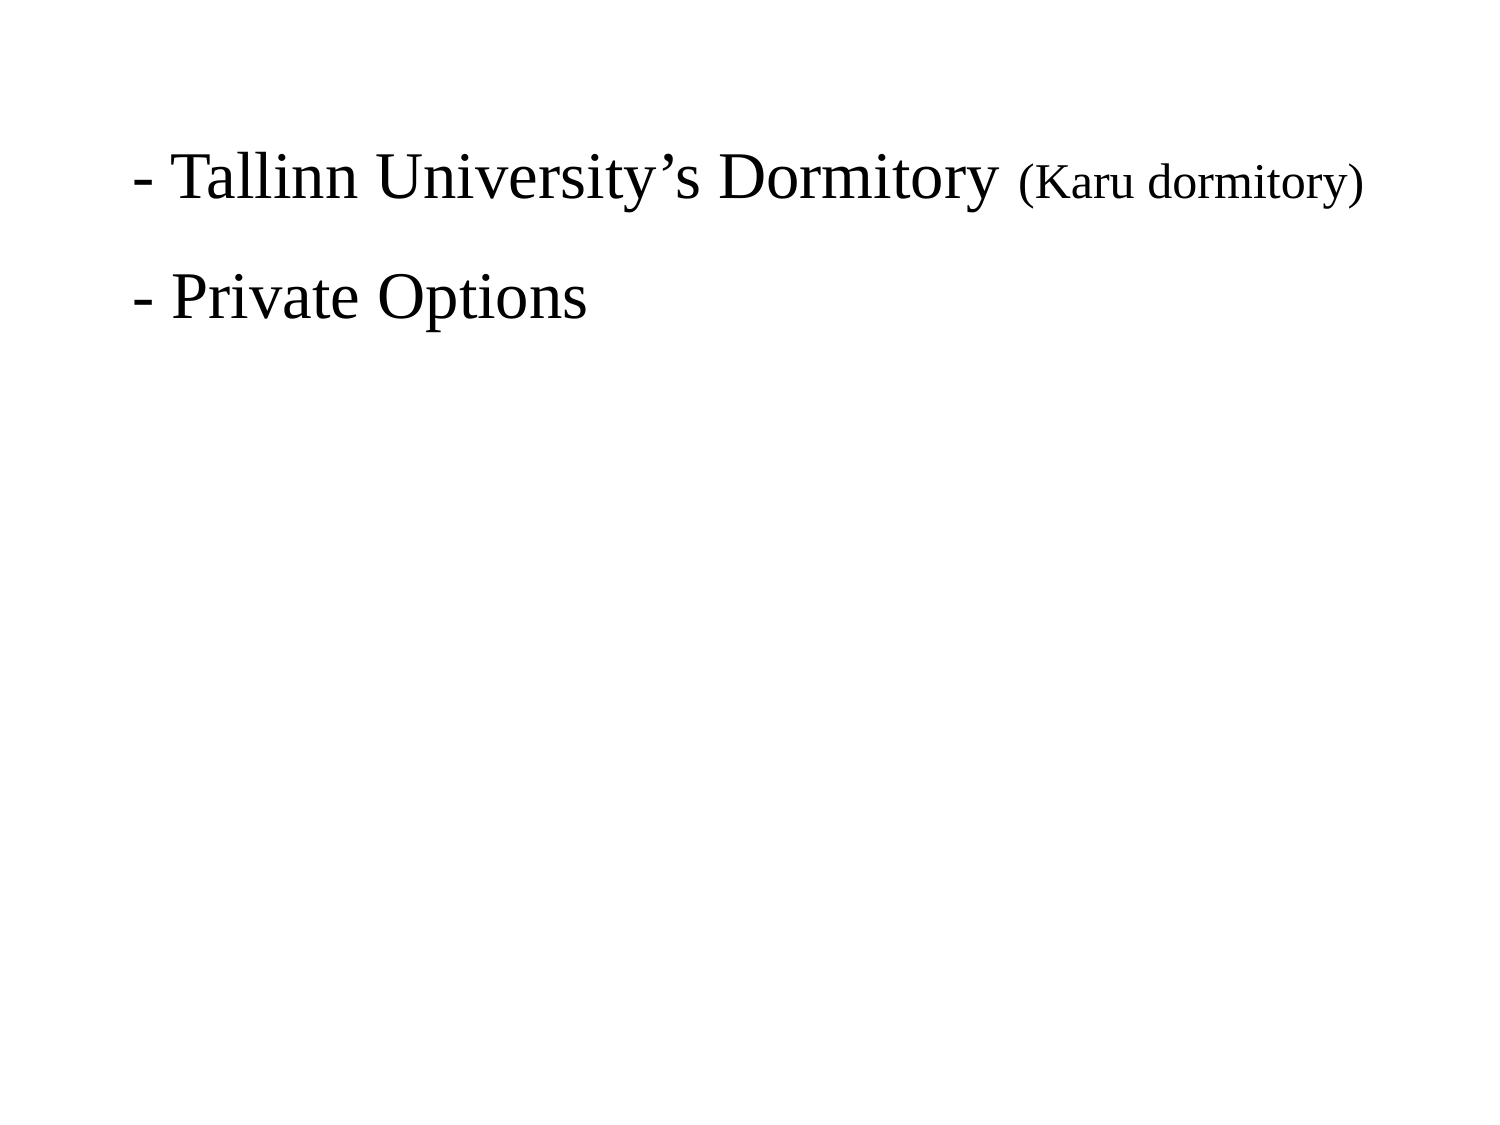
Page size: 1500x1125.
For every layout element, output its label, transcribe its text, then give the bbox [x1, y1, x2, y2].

title - Tallinn University’s Dormitory (Karu dormitory) - Private Options [118, 42, 1412, 729]
